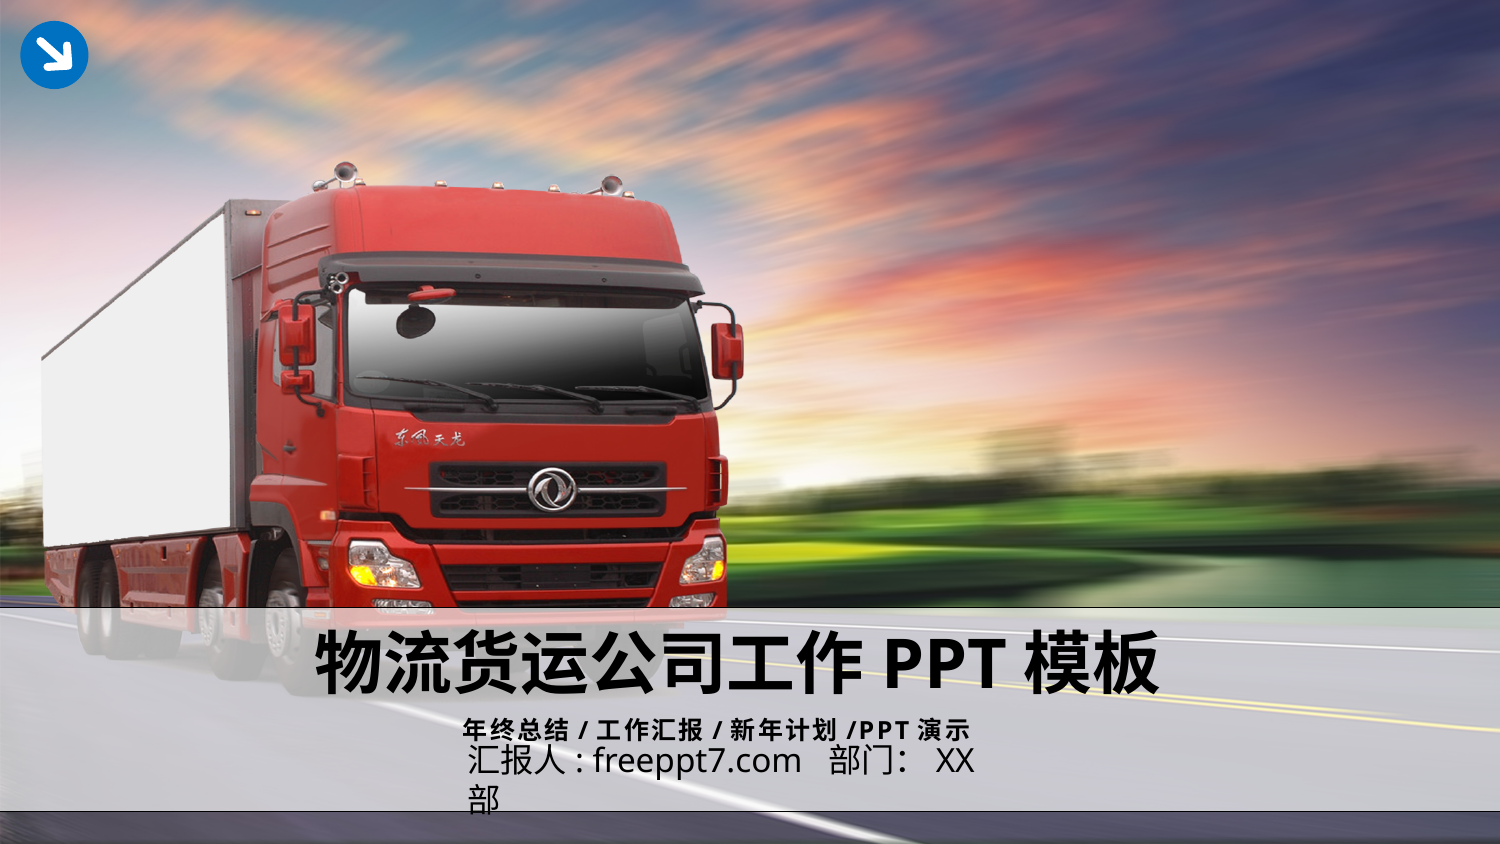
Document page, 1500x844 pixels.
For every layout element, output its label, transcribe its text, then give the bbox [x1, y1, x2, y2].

text_box 年终总结/工作汇报/新年计划/PPT演示 [442, 710, 991, 749]
text_box [0, 607, 1500, 812]
text_box 物流货运公司工作PPT模板 [749, 615, 1235, 707]
picture [0, 0, 1500, 706]
picture [0, 812, 1500, 844]
text_box 汇报人: freeppt7.com 部门：XX部 [456, 757, 1023, 800]
